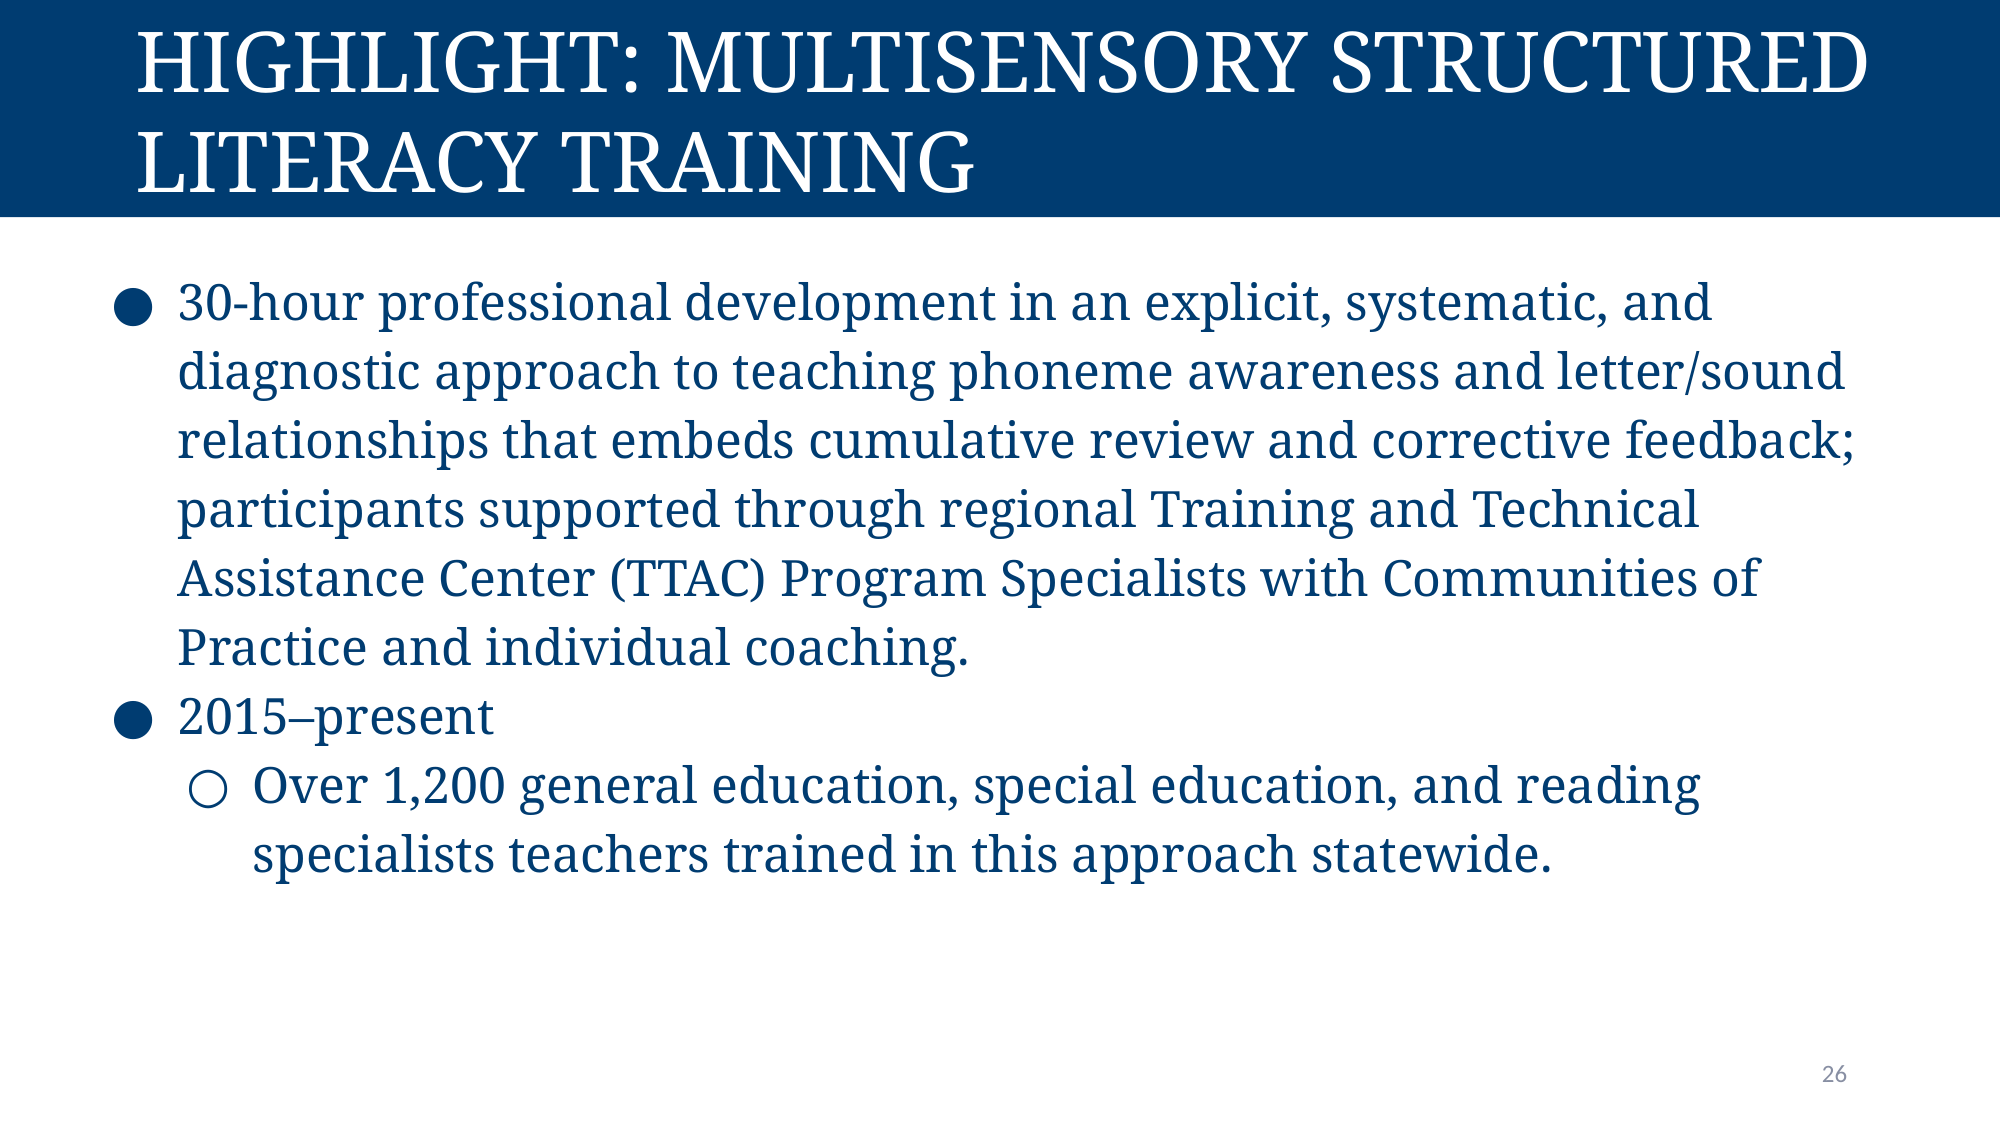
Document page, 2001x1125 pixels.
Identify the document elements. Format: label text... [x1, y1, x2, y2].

text_box 30-hour professional development in an explicit, systematic, and diagnostic approach to teaching phoneme awareness and letter/sound relationships that embeds cumulative review and corrective feedback; participants supported through regional Training and Technical Assistance Center (TTAC) Program Specialists with Communities of Practice and individual coaching. 2015–present Over 1,200 general education, special education, and reading specialists teachers trained in this approach statewide. [87, 246, 1890, 1012]
slide_number 26 [1412, 1042, 1863, 1103]
title Highlight: Multisensory Structured Literacy Training [0, 0, 2000, 218]
